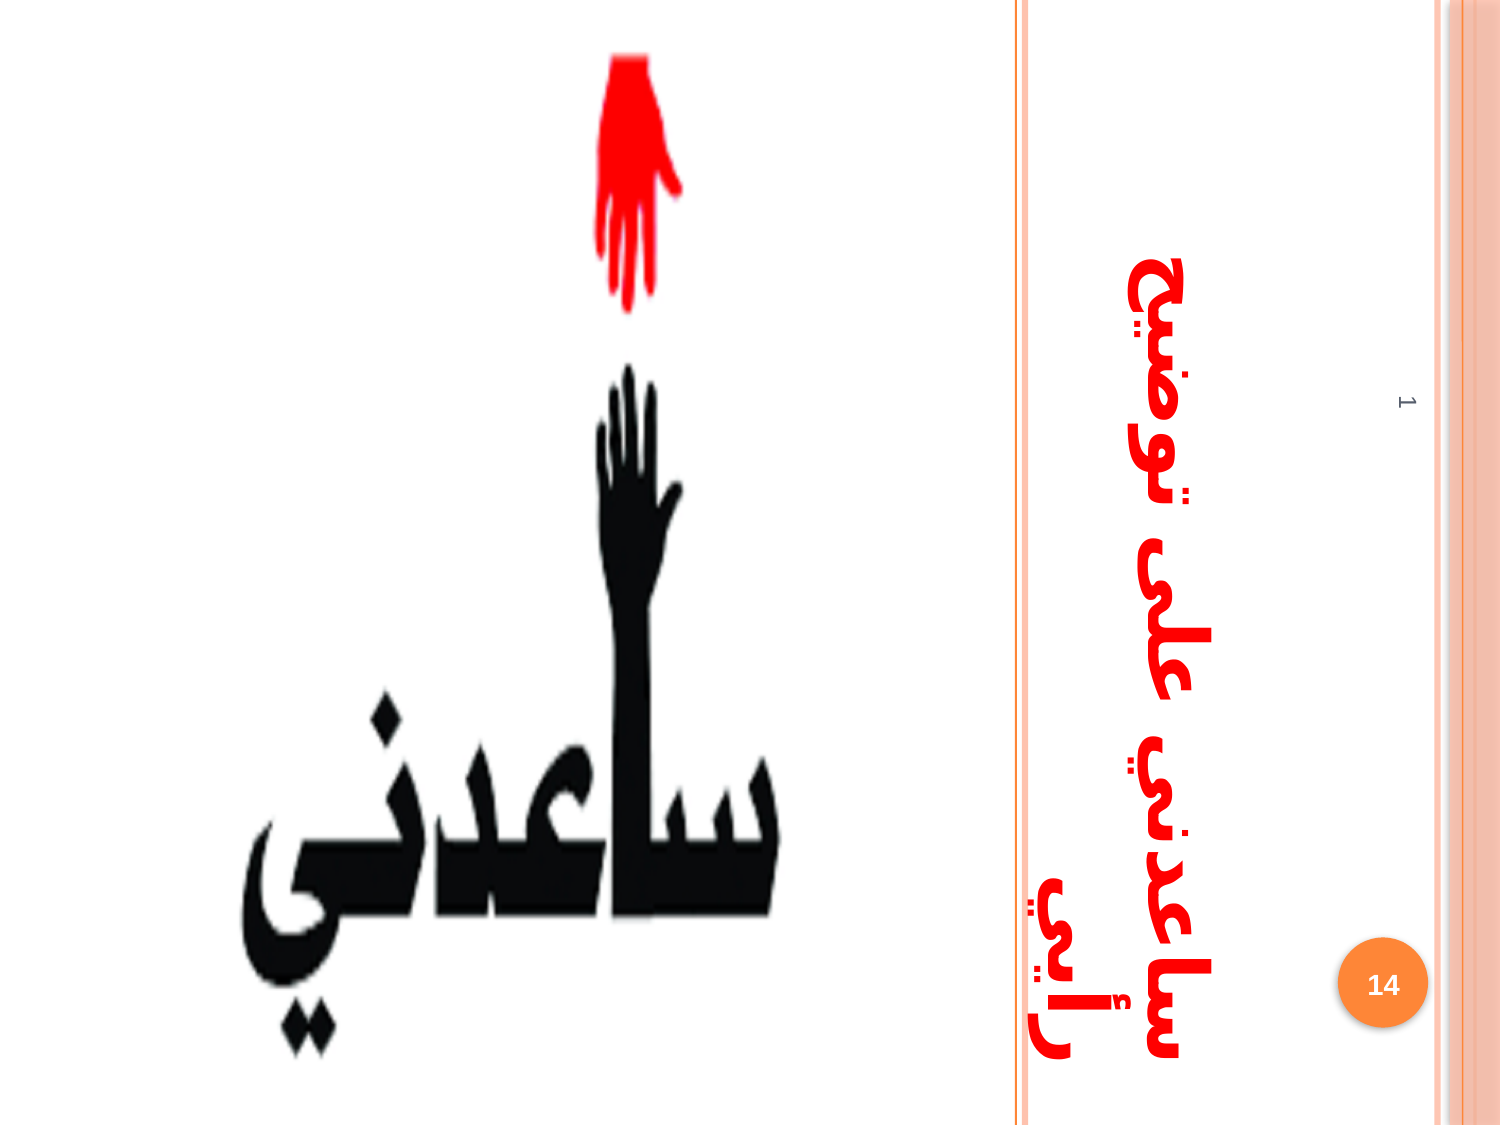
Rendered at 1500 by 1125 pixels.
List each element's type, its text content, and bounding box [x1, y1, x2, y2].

picture [61, 49, 976, 1076]
title ساعدني على توضيح رأيي [1025, 45, 1109, 1080]
slide_number 14 [1333, 940, 1434, 1026]
footer 1 [1379, 380, 1440, 906]
